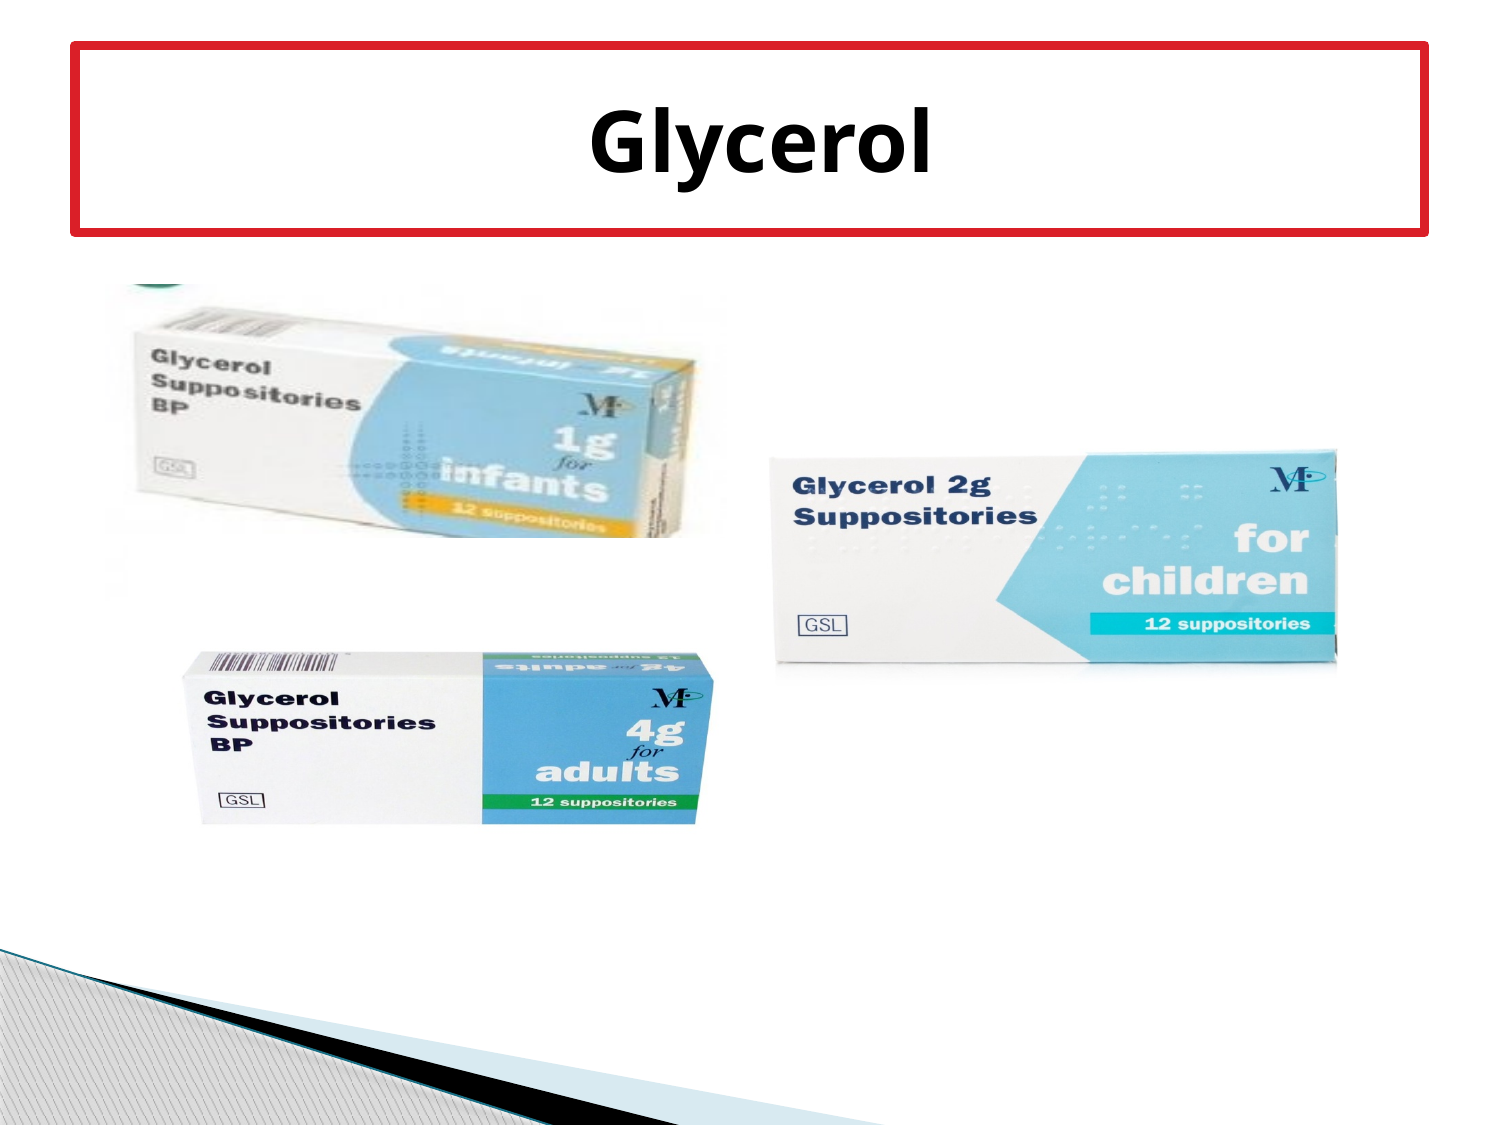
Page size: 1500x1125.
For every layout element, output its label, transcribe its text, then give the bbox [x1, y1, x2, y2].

picture [105, 284, 1360, 938]
title Glycerol [70, 41, 1429, 237]
